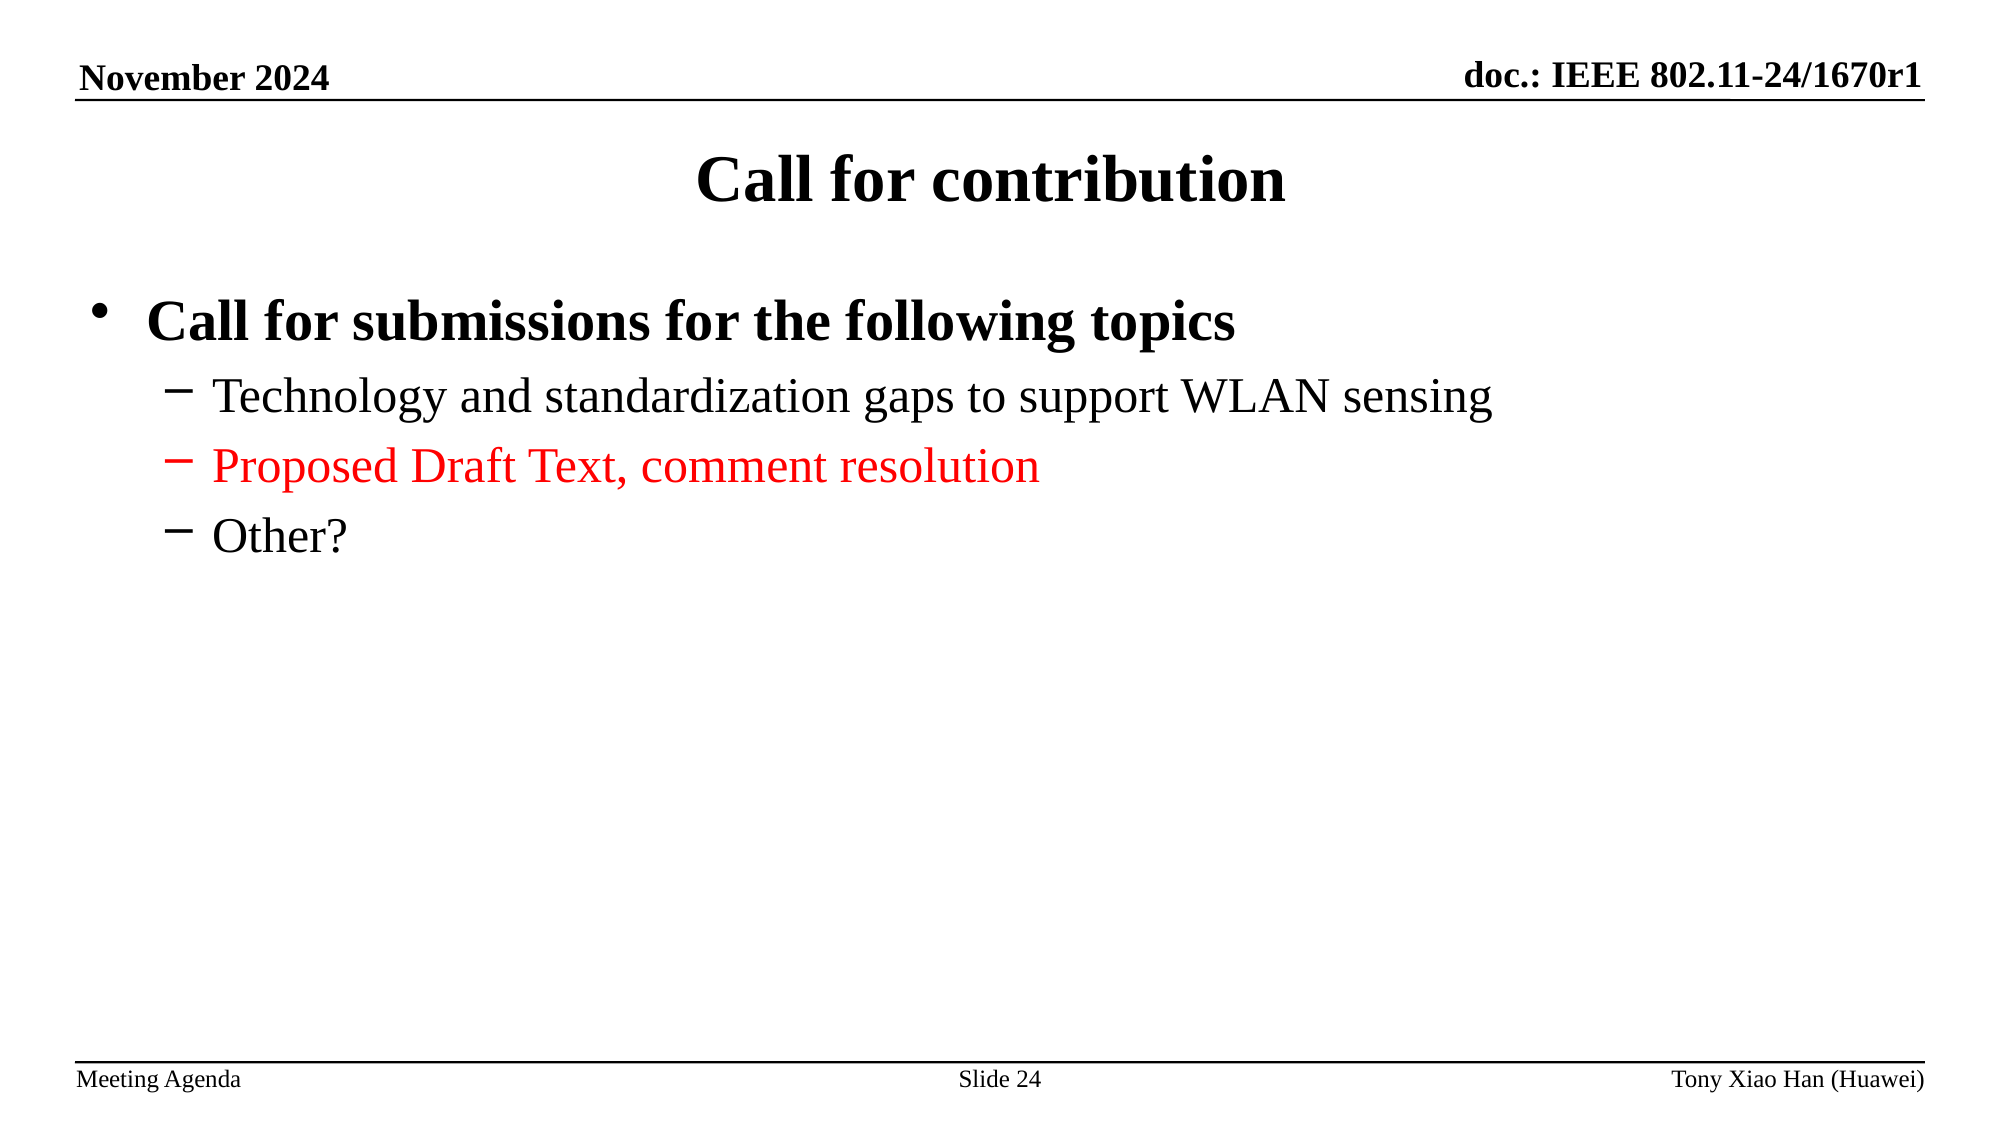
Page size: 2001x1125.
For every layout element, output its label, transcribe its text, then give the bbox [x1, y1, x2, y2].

text_box Call for contribution [362, 87, 1638, 263]
text_box Call for submissions for the following topics Technology and standardization gaps to support WLAN sensing Proposed Draft Text, comment resolution Other? [75, 275, 1925, 1050]
